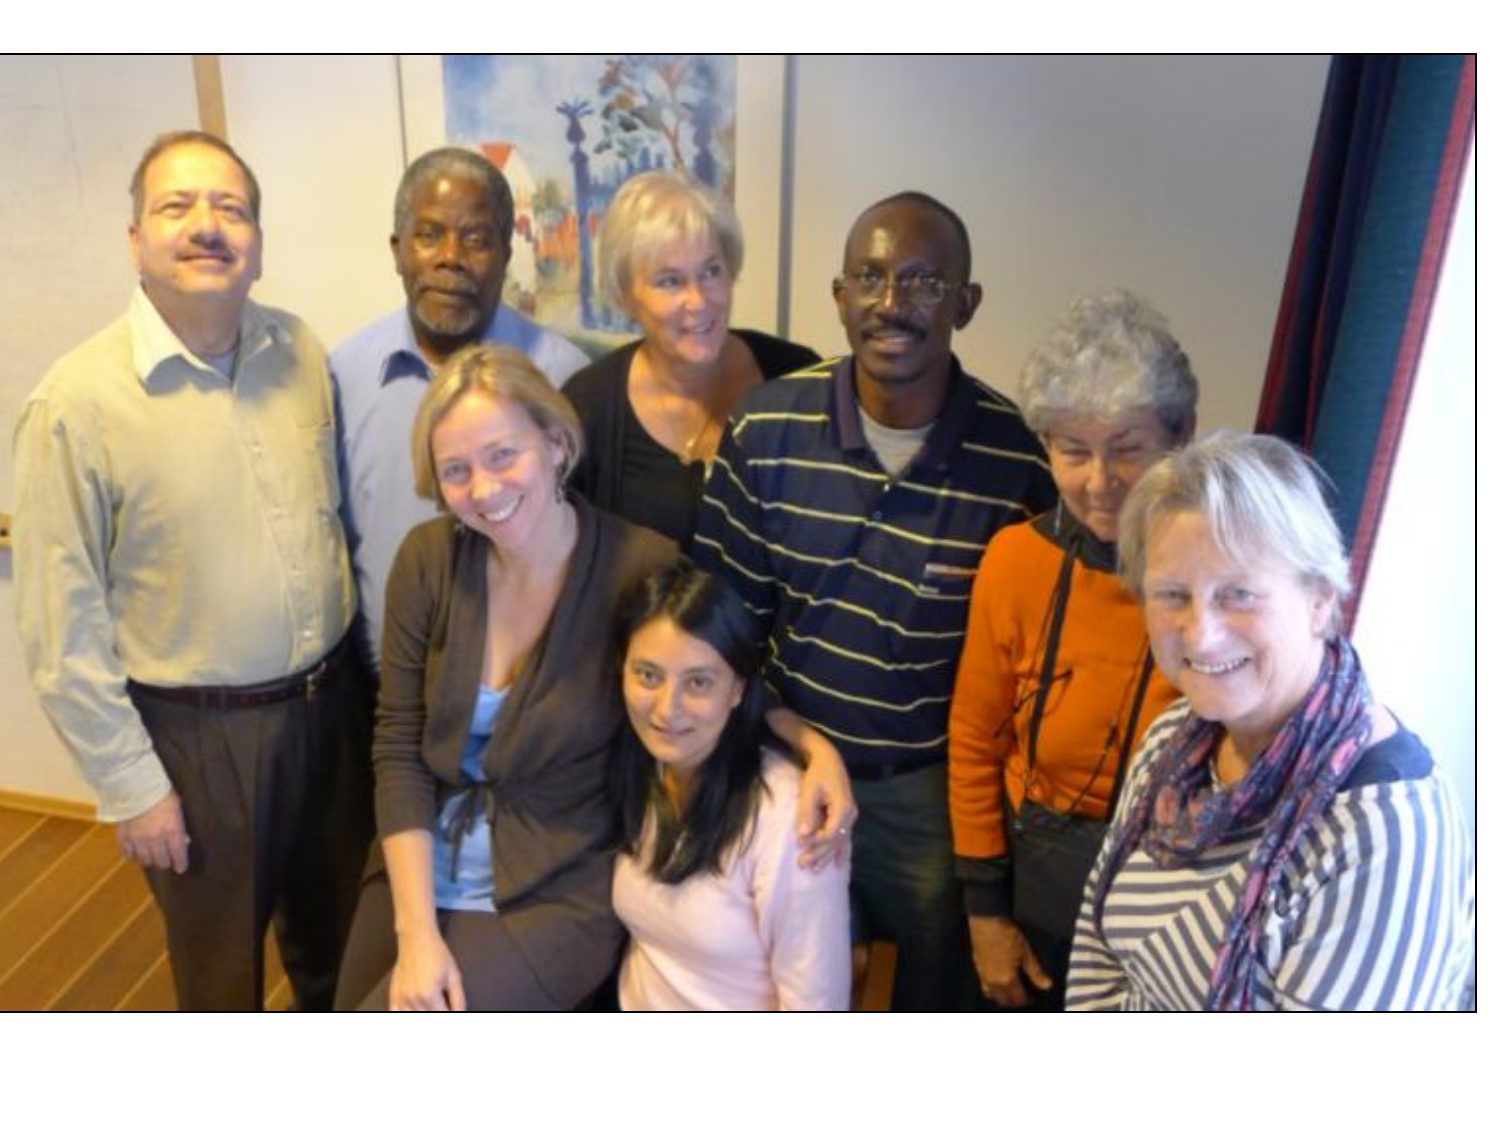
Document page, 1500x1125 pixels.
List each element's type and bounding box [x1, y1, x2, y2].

picture [0, 54, 1476, 1012]
